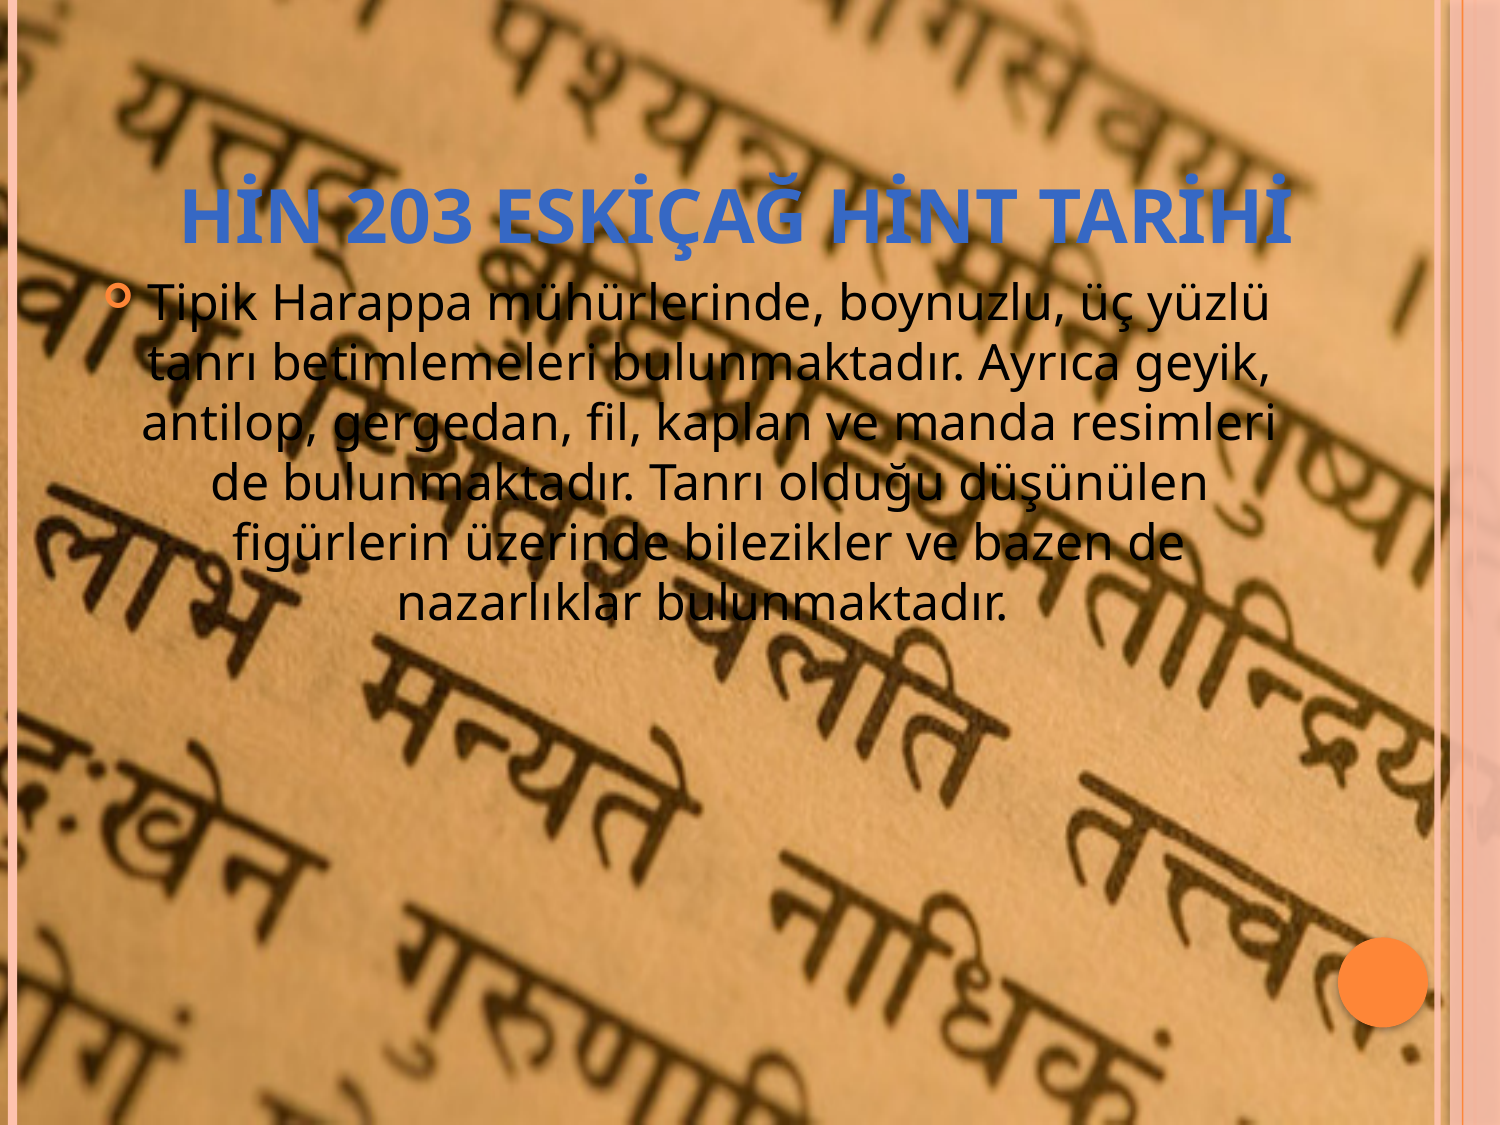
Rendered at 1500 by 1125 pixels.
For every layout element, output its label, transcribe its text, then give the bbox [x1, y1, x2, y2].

title Hin 203 eskiçağ hint tarihi [123, 78, 1349, 266]
picture [1441, 0, 1449, 1125]
picture [18, 0, 1434, 1125]
text_box [100, 90, 1326, 278]
picture [0, 0, 7, 1125]
list Tipik Harappa mühürlerinde, boynuzlu, üç yüzlü tanrı betimlemeleri bulunmaktadır. Ayrıca geyik, antilop, gergedan, fil, kaplan ve manda resimleri de bulunmaktadır. Tanrı olduğu düşünülen figürlerin üzerinde bilezikler ve bazen de nazarlıklar bulunmaktadır. [75, 262, 1300, 1062]
